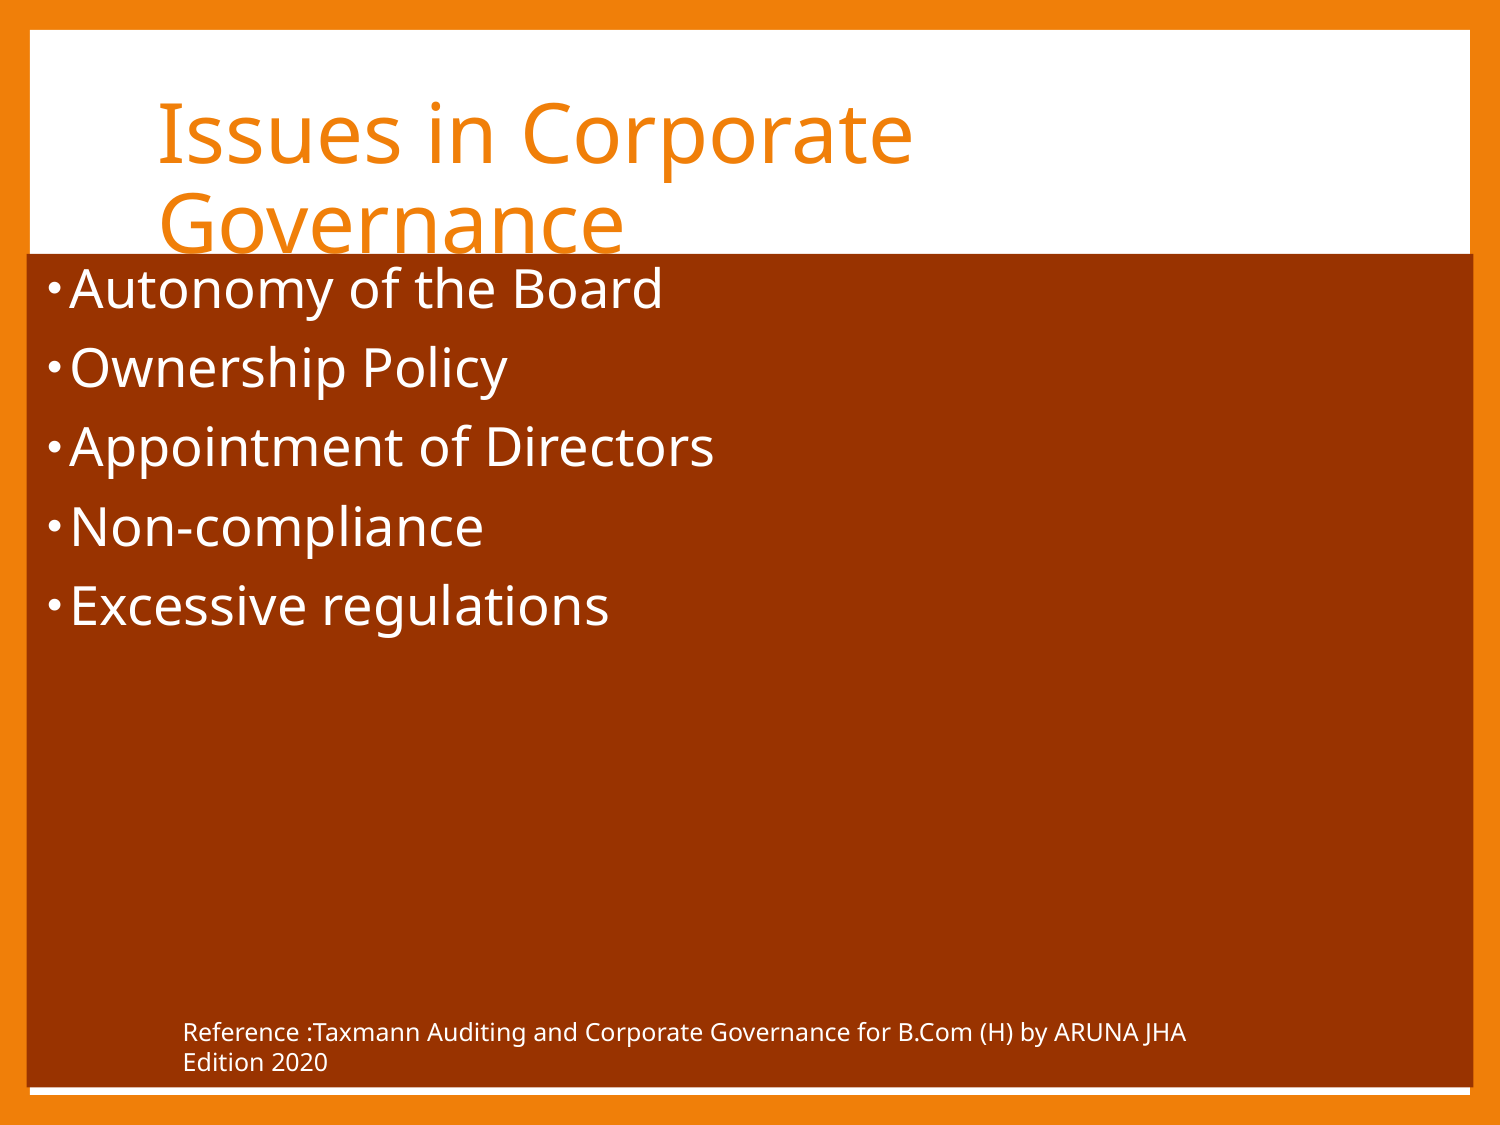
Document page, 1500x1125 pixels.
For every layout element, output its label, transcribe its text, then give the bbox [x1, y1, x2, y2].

text_box Reference :Taxmann Auditing and Corporate Governance for B.Com (H) by ARUNA JHA Edition 2020 [167, 1009, 1230, 1084]
title Issues in Corporate Governance [142, 70, 1358, 253]
list Autonomy of the Board Ownership Policy Appointment of Directors Non-compliance Excessive regulations [26, 253, 1474, 1088]
